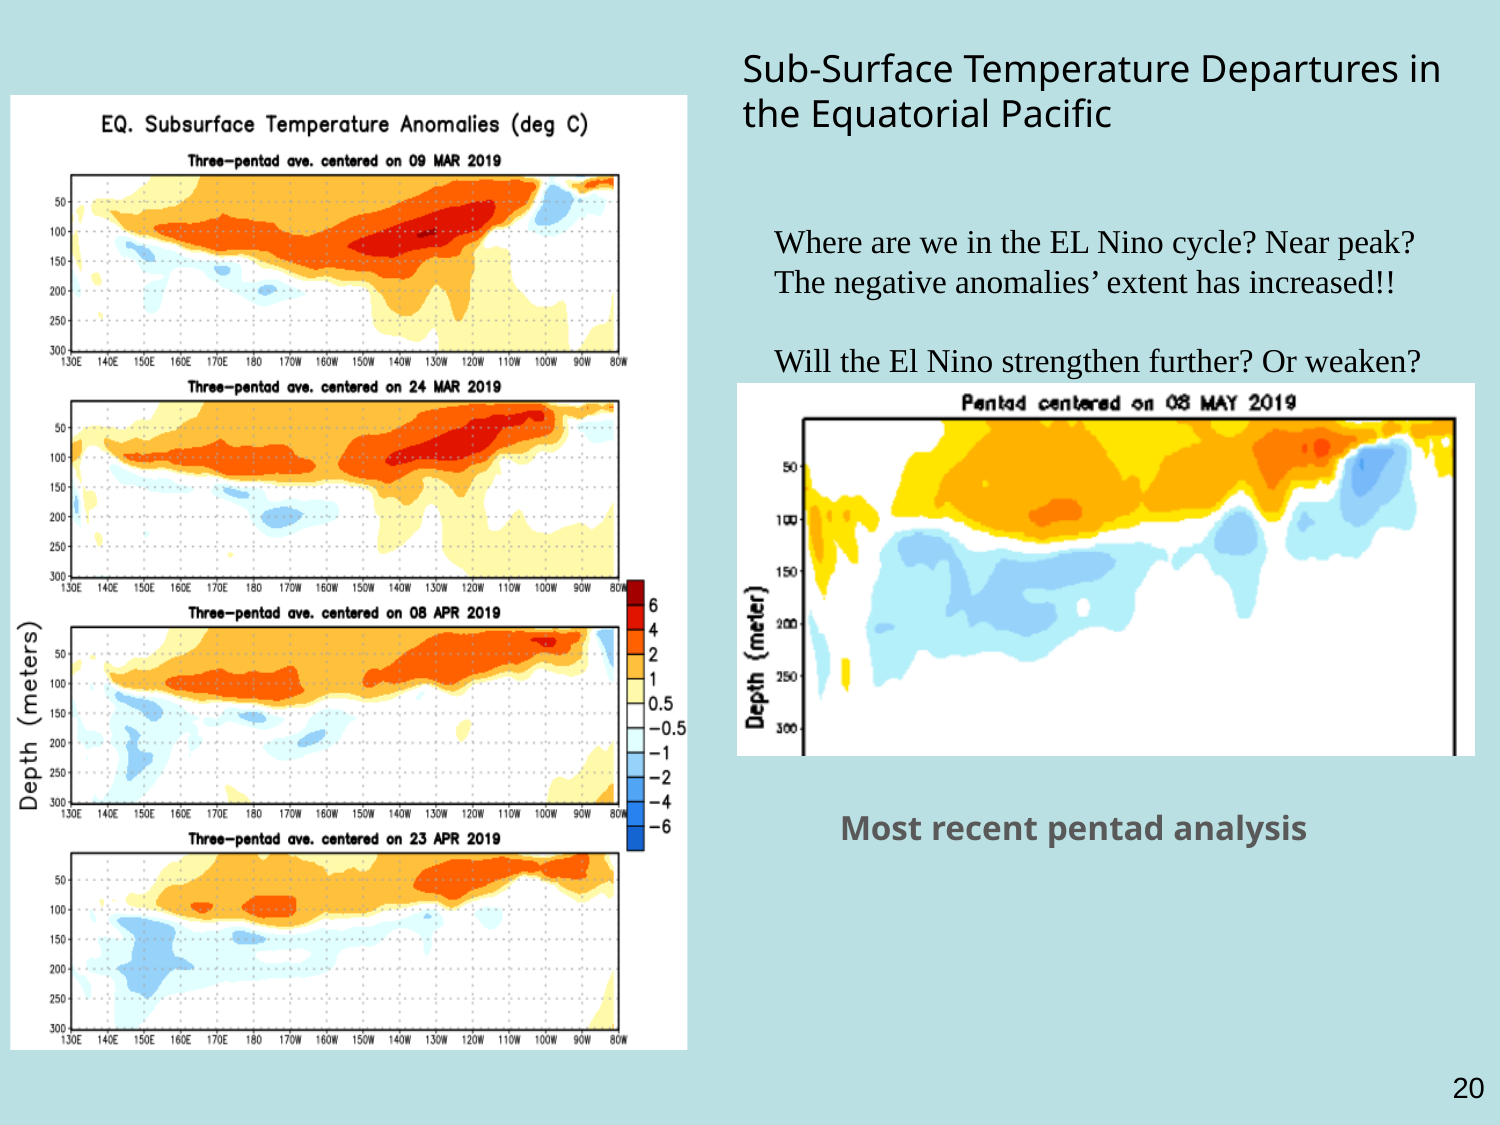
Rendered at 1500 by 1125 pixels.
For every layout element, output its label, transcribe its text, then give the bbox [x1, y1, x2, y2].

text_box Sub-Surface Temperature Departures in the Equatorial Pacific [727, 37, 1478, 143]
slide_number 20 [1437, 1061, 1500, 1125]
picture [737, 383, 1476, 756]
picture [10, 95, 688, 1051]
text_box Most recent pentad analysis [825, 799, 1336, 855]
text_box Where are we in the EL Nino cycle? Near peak? The negative anomalies’ extent has increased!! Will the El Nino strengthen further? Or weaken? [759, 212, 1475, 383]
